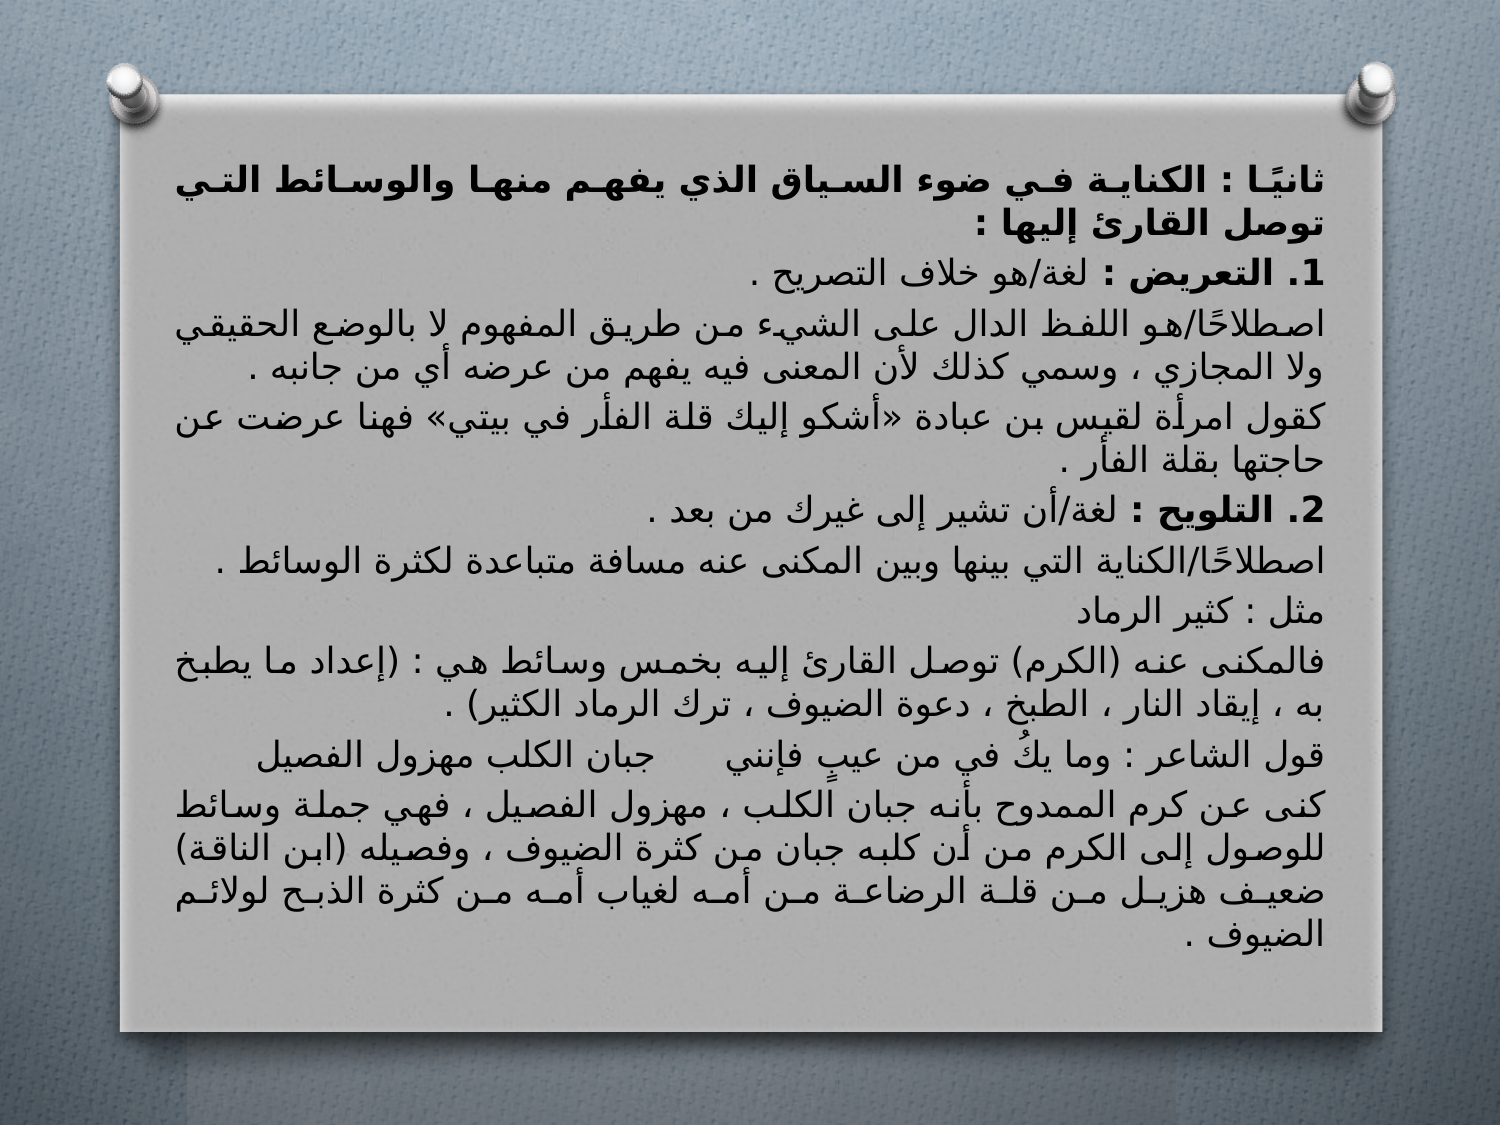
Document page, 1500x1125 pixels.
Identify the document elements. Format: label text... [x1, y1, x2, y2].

picture [1317, 35, 1439, 156]
list ثانيًا : الكناية في ضوء السياق الذي يفهم منها والوسائط التي توصل القارئ إليها : 1. التعريض : لغة/هو خلاف التصريح . اصطلاحًا/هو اللفظ الدال على الشيء من طريق المفهوم لا بالوضع الحقيقي ولا المجازي ، وسمي كذلك لأن المعنى فيه يفهم من عرضه أي من جانبه . كقول امرأة لقيس بن عبادة «أشكو إليك قلة الفأر في بيتي» فهنا عرضت عن حاجتها بقلة الفأر . 2. التلويح : لغة/أن تشير إلى غيرك من بعد . اصطلاحًا/الكناية التي بينها وبين المكنى عنه مسافة متباعدة لكثرة الوسائط . مثل : كثير الرماد فالمكنى عنه (الكرم) توصل القارئ إليه بخمس وسائط هي : (إعداد ما يطبخ به ، إيقاد النار ، الطبخ ، دعوة الضيوف ، ترك الرماد الكثير) . قول الشاعر : وما يكُ في من عيبٍ فإنني جبان الكلب مهزول الفصيل كنى عن كرم الممدوح بأنه جبان الكلب ، مهزول الفصيل ، فهي جملة وسائط للوصول إلى الكرم من أن كلبه جبان من كثرة الضيوف ، وفصيله (ابن الناقة) ضعيف هزيل من قلة الرضاعة من أمه لغياب أمه من كثرة الذبح لولائم الضيوف . [159, 149, 1341, 965]
picture [75, 29, 198, 153]
